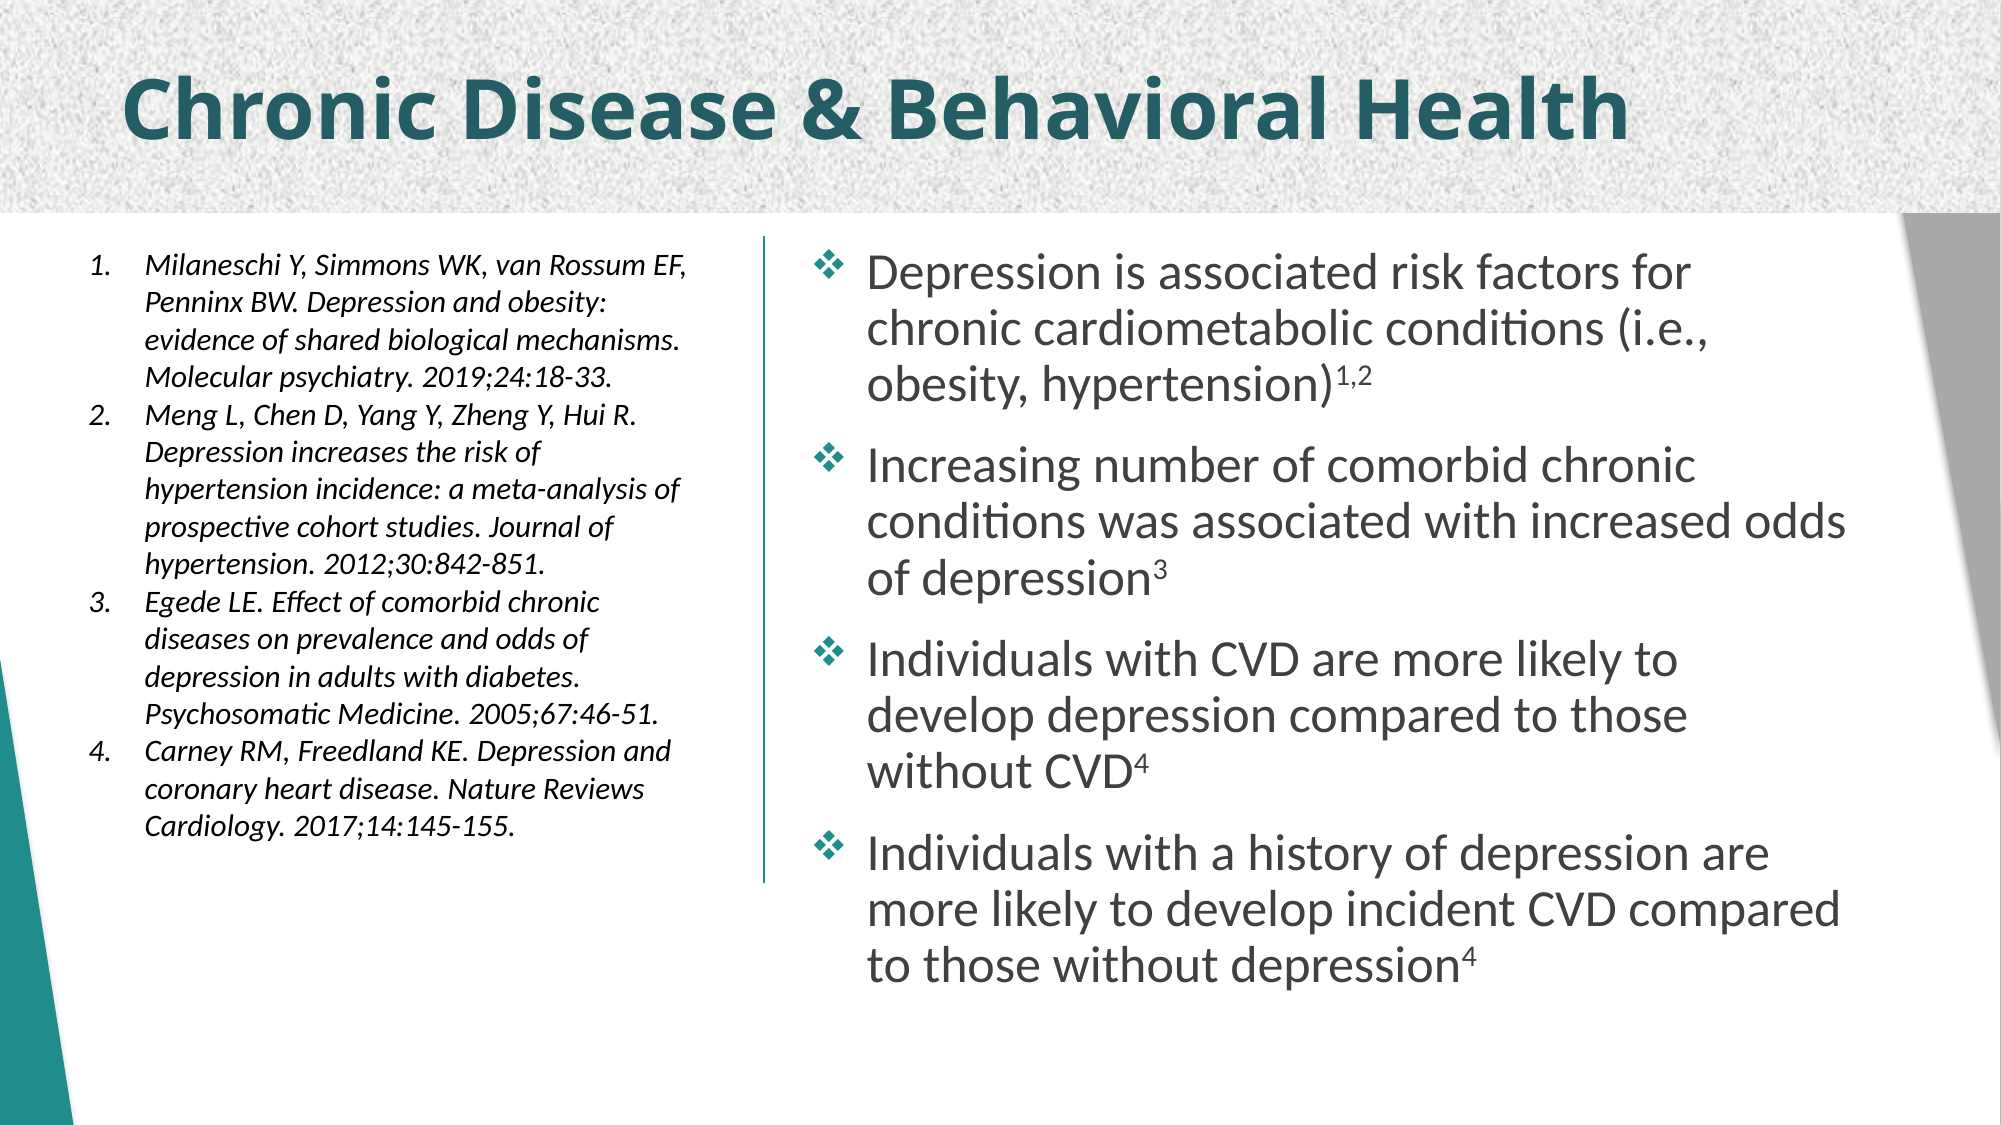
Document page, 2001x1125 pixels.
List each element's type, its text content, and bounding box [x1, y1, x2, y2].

text_box [0, 213, 2000, 1125]
text_box Depression is associated risk factors for chronic cardiometabolic conditions (i.e., obesity, hypertension)1,2 Increasing number of comorbid chronic conditions was associated with increased odds of depression3 Individuals with CVD are more likely to develop depression compared to those without CVD4 Individuals with a history of depression are more likely to develop incident CVD compared to those without depression4 [795, 236, 1865, 825]
text_box [1902, 213, 2000, 750]
text_box Milaneschi Y, Simmons WK, van Rossum EF, Penninx BW. Depression and obesity: evidence of shared biological mechanisms. Molecular psychiatry. 2019;24:18-33. Meng L, Chen D, Yang Y, Zheng Y, Hui R. Depression increases the risk of hypertension incidence: a meta-analysis of prospective cohort studies. Journal of hypertension. 2012;30:842-851. Egede LE. Effect of comorbid chronic diseases on prevalence and odds of depression in adults with diabetes. Psychosomatic Medicine. 2005;67:46-51. Carney RM, Freedland KE. Depression and coronary heart disease. Nature Reviews Cardiology. 2017;14:145-155. [73, 236, 713, 851]
text_box [0, 657, 75, 1125]
text_box Chronic Disease & Behavioral Health [0, 0, 2000, 213]
